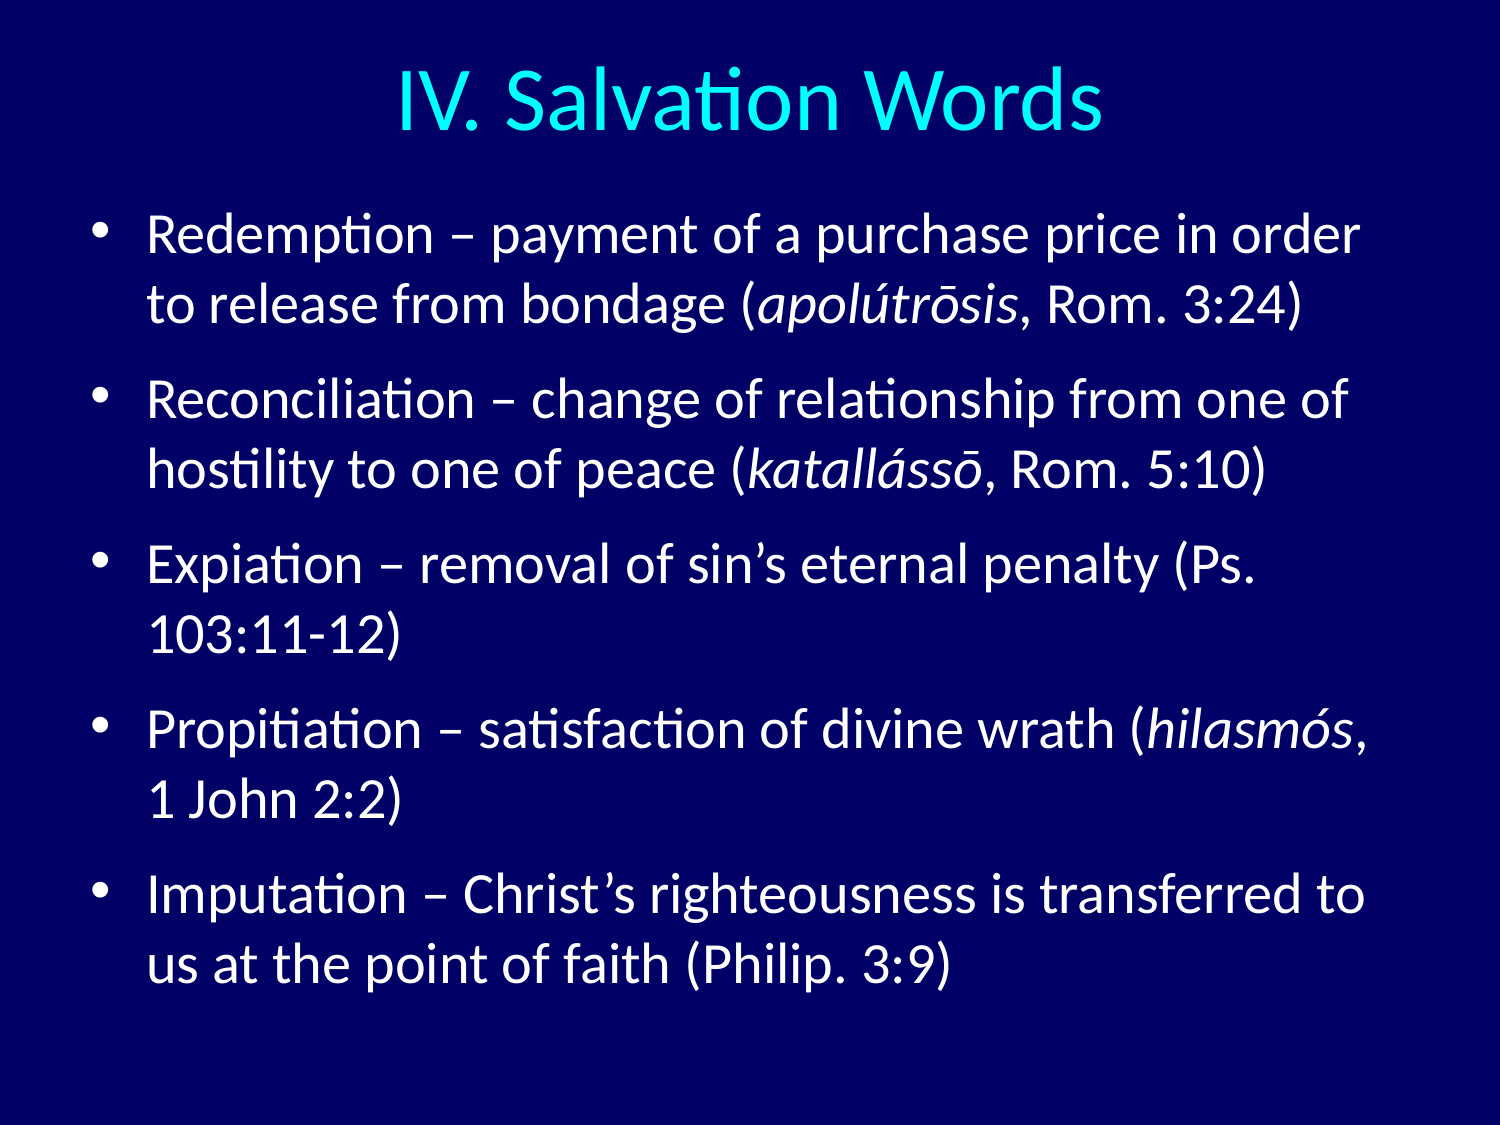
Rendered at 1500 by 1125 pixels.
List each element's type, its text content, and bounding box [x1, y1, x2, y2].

list Redemption – payment of a purchase price in order to release from bondage (apolútrōsis, Rom. 3:24) Reconciliation – change of relationship from one of hostility to one of peace (katallássō, Rom. 5:10) Expiation – removal of sin’s eternal penalty (Ps. 103:11-12) Propitiation – satisfaction of divine wrath (hilasmós, 1 John 2:2) Imputation – Christ’s righteousness is transferred to us at the point of faith (Philip. 3:9) [75, 187, 1425, 1038]
title IV. Salvation Words [75, 0, 1425, 187]
